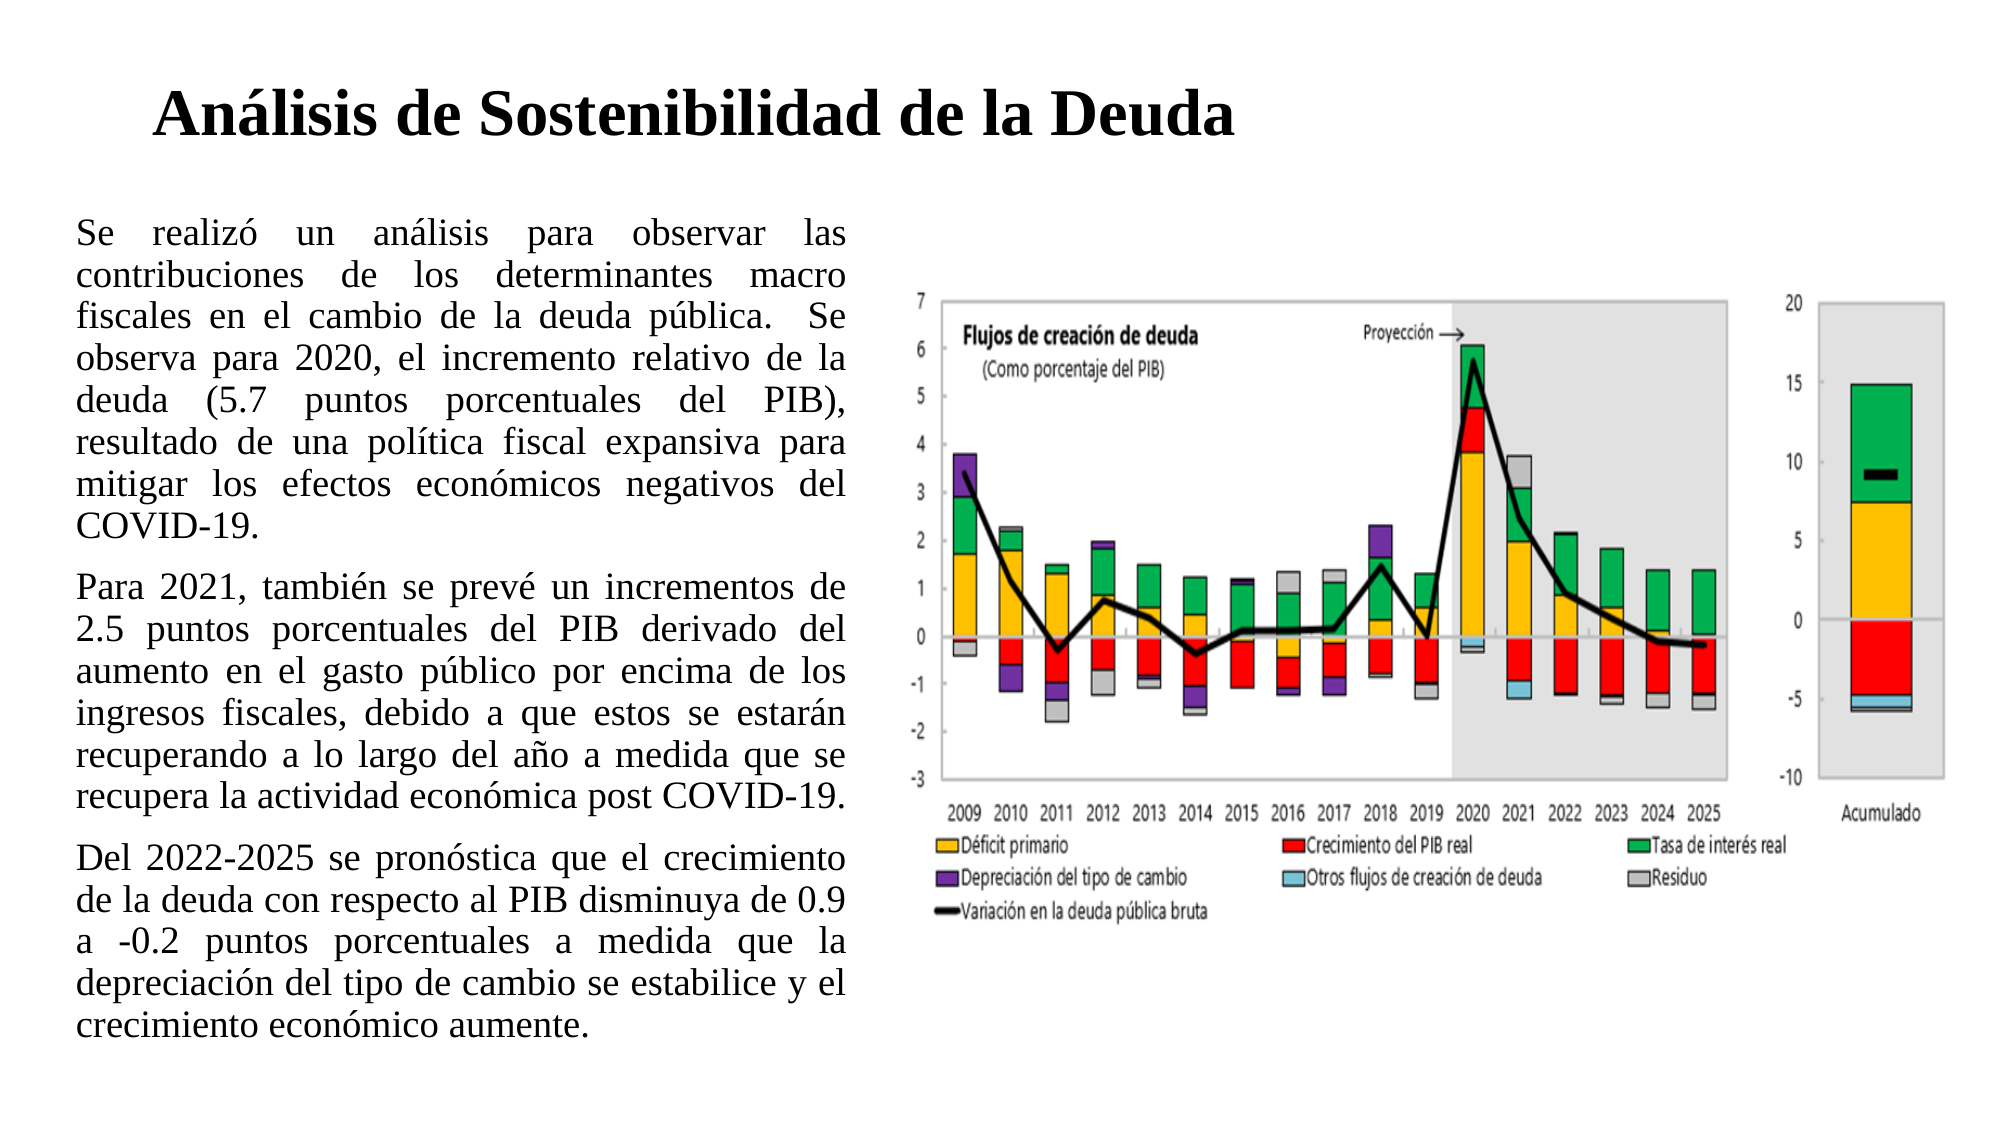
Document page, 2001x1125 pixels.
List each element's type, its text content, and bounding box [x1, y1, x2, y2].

title Análisis de Sostenibilidad de la Deuda [137, 59, 1863, 278]
picture [902, 277, 1956, 937]
list Se realizó un análisis para observar las contribuciones de los determinantes macro fiscales en el cambio de la deuda pública. Se observa para 2020, el incremento relativo de la deuda (5.7 puntos porcentuales del PIB), resultado de una política fiscal expansiva para mitigar los efectos económicos negativos del COVID-19. Para 2021, también se prevé un incrementos de 2.5 puntos porcentuales del PIB derivado del aumento en el gasto público por encima de los ingresos fiscales, debido a que estos se estarán recuperando a lo largo del año a medida que se recupera la actividad económica post COVID-19. Del 2022-2025 se pronóstica que el crecimiento de la deuda con respecto al PIB disminuya de 0.9 a -0.2 puntos porcentuales a medida que la depreciación del tipo de cambio se estabilice y el crecimiento económico aumente. [60, 204, 863, 1081]
